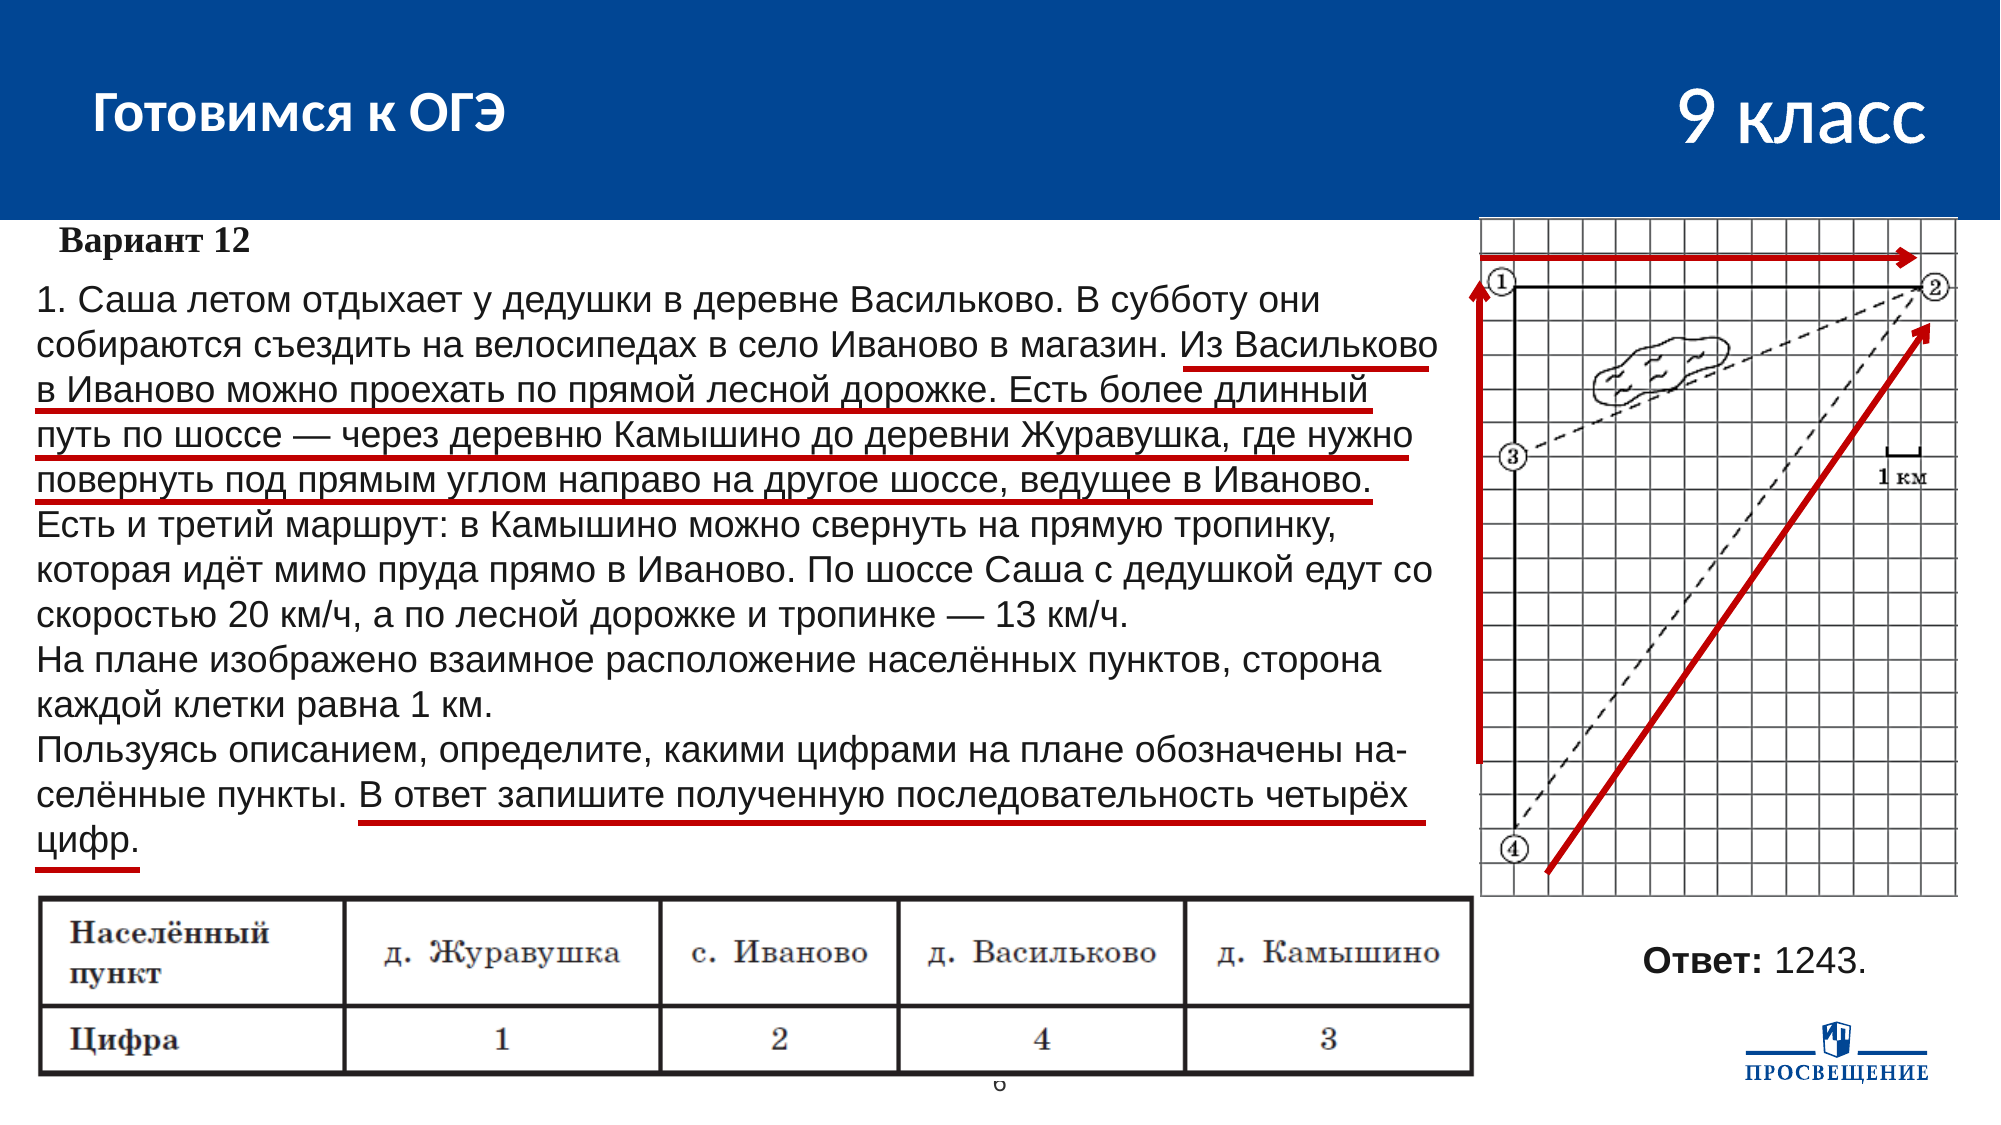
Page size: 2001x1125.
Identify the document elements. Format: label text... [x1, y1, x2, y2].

text_box Вариант 12 [34, 207, 289, 267]
text_box Ответ: 1243. [1627, 929, 1883, 989]
title Готовимся к ОГЭ [78, 19, 1945, 197]
text_box [0, 0, 2000, 222]
text_box 9 класс [1659, 51, 1942, 167]
picture [34, 216, 1958, 1081]
text_box 1. Саша летом отдыхает у дедушки в деревне Васильково. В субботу они собираются съездить на велосипедах в село Иваново в магазин. Из Васильково в Иваново можно проехать по прямой лесной дорожке. Есть более длинный путь по шоссе — через деревню Камышино до деревни Журавушка, где нужно повернуть под прямым углом направо на другое шоссе, ведущее в Иваново. Есть и третий маршрут: в Камышино можно свернуть на прямую тропинку, которая идёт мимо пруда прямо в Иваново. По шоссе Саша с дедушкой едут со скоростью 20 км/ч, а по лесной дорожке и тропинке — 13 км/ч. На плане изображено взаимное расположение населённых пунктов, сторона каждой клетки равна 1 км. Пользуясь описанием, определите, какими цифрами на плане обозначены на- селённые пункты. В ответ запишите полученную последовательность четырёх цифр. [21, 267, 1468, 868]
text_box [1546, 322, 1931, 874]
